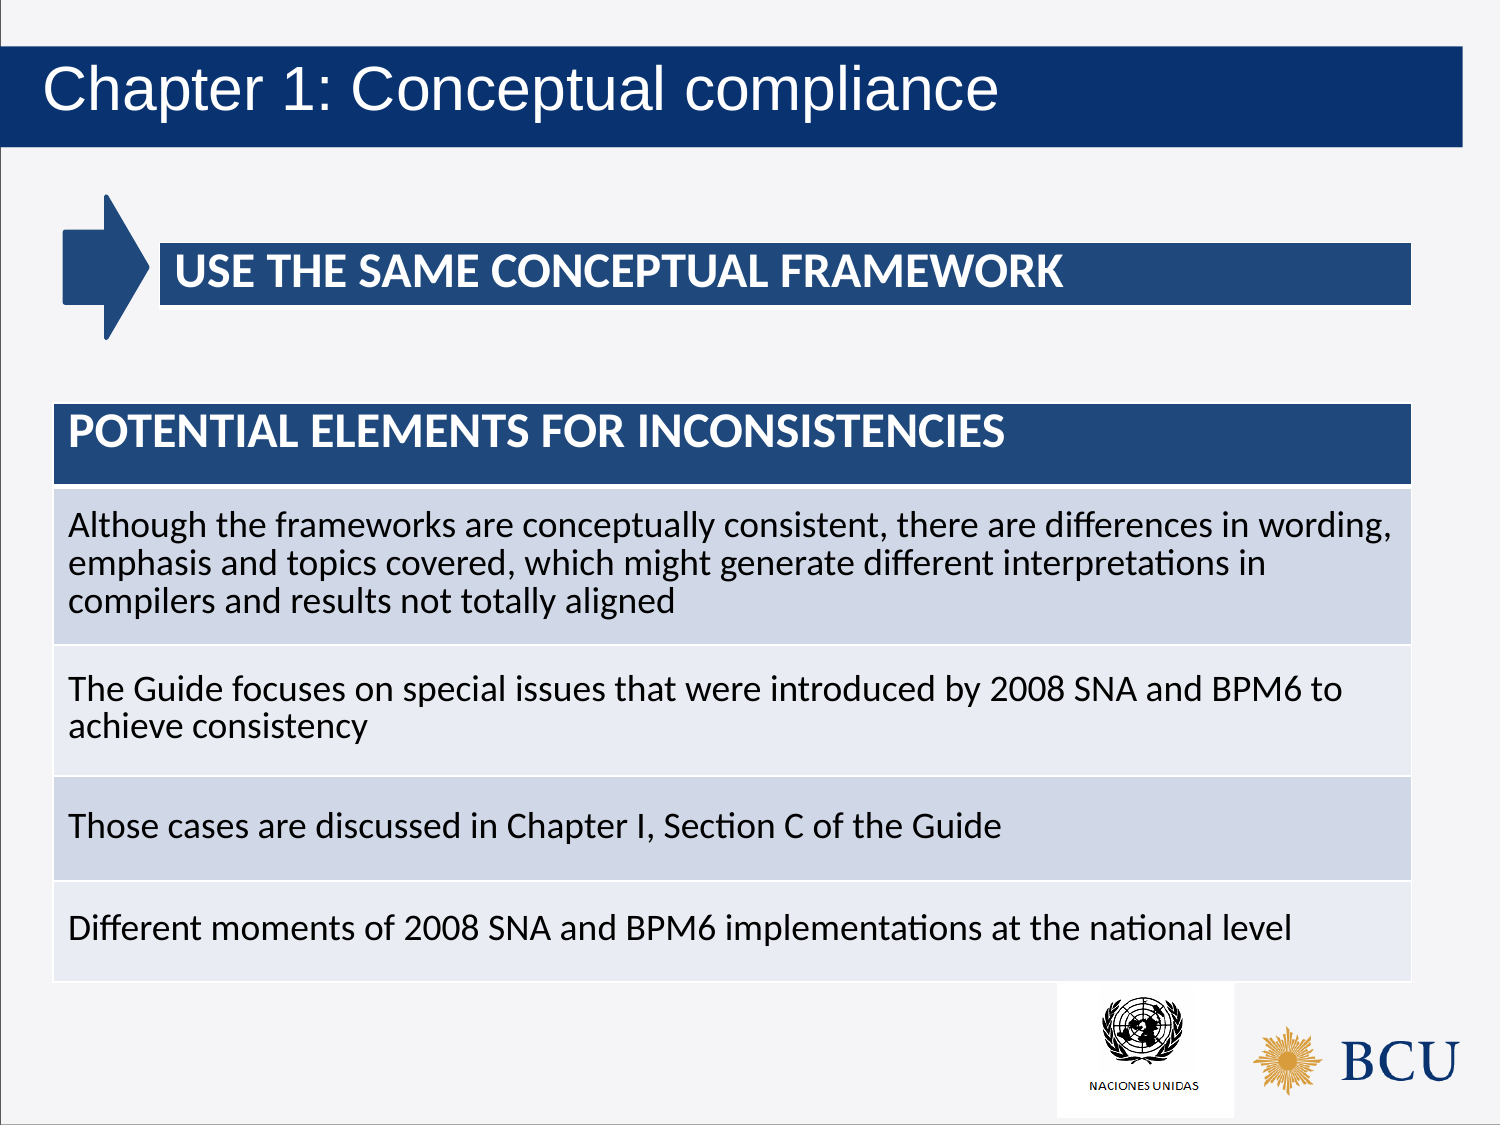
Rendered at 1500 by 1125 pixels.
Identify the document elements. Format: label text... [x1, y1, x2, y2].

table_header POTENTIAL ELEMENTS FOR INCONSISTENCIES [54, 404, 1411, 484]
table_cell Although the frameworks are conceptually consistent, there are differences in wording, emphasis and topics covered, which might generate different interpretations in compilers and results not totally aligned [54, 489, 1411, 644]
table_cell The Guide focuses on special issues that were introduced by 2008 SNA and BPM6 to achieve consistency [54, 646, 1411, 775]
title Chapter 1: Conceptual compliance [27, 33, 1459, 138]
table_cell Different moments of 2008 SNA and BPM6 implementations at the national level [54, 882, 1411, 981]
picture [0, 0, 1500, 1125]
table_header USE THE SAME CONCEPTUAL FRAMEWORK [160, 243, 1411, 305]
text_box [62, 194, 150, 341]
table_cell Those cases are discussed in Chapter I, Section C of the Guide [54, 777, 1411, 880]
